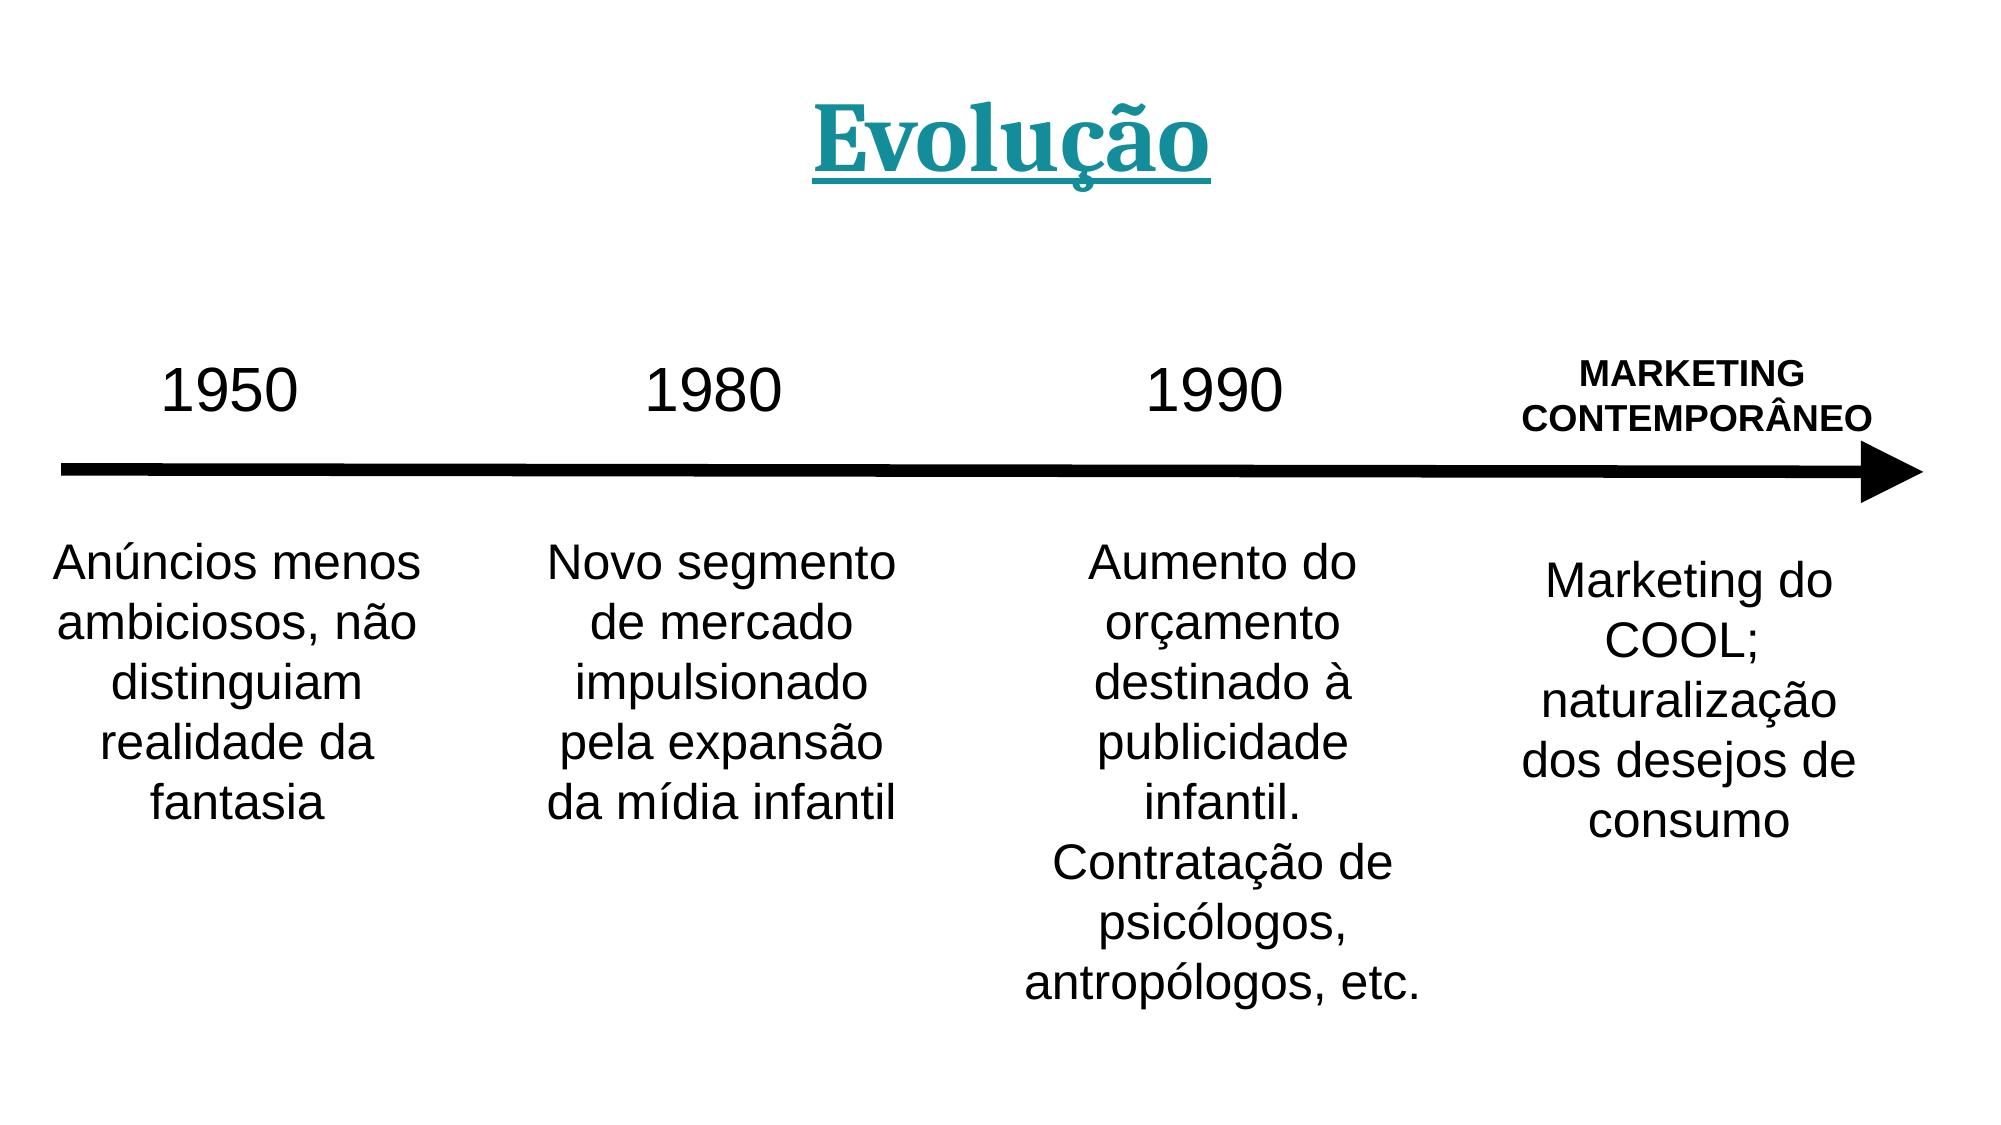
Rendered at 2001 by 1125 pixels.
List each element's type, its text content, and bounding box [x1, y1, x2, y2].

text_box 1950 1980 1990 [76, 334, 1671, 451]
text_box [60, 469, 1924, 473]
text_box Anúncios menos ambiciosos, não distinguiam realidade da fantasia [27, 514, 447, 631]
text_box Novo segmento de mercado impulsionado pela expansão da mídia infantil [531, 514, 912, 631]
text_box Evolução [303, 63, 1721, 180]
text_box Marketing do COOL; naturalização dos desejos de consumo [1498, 532, 1880, 649]
text_box MARKETING CONTEMPORÂNEO [1471, 334, 1924, 434]
text_box Aumento do orçamento destinado à publicidade infantil. Contratação de psicólogos, antropólogos, etc. [996, 514, 1449, 631]
